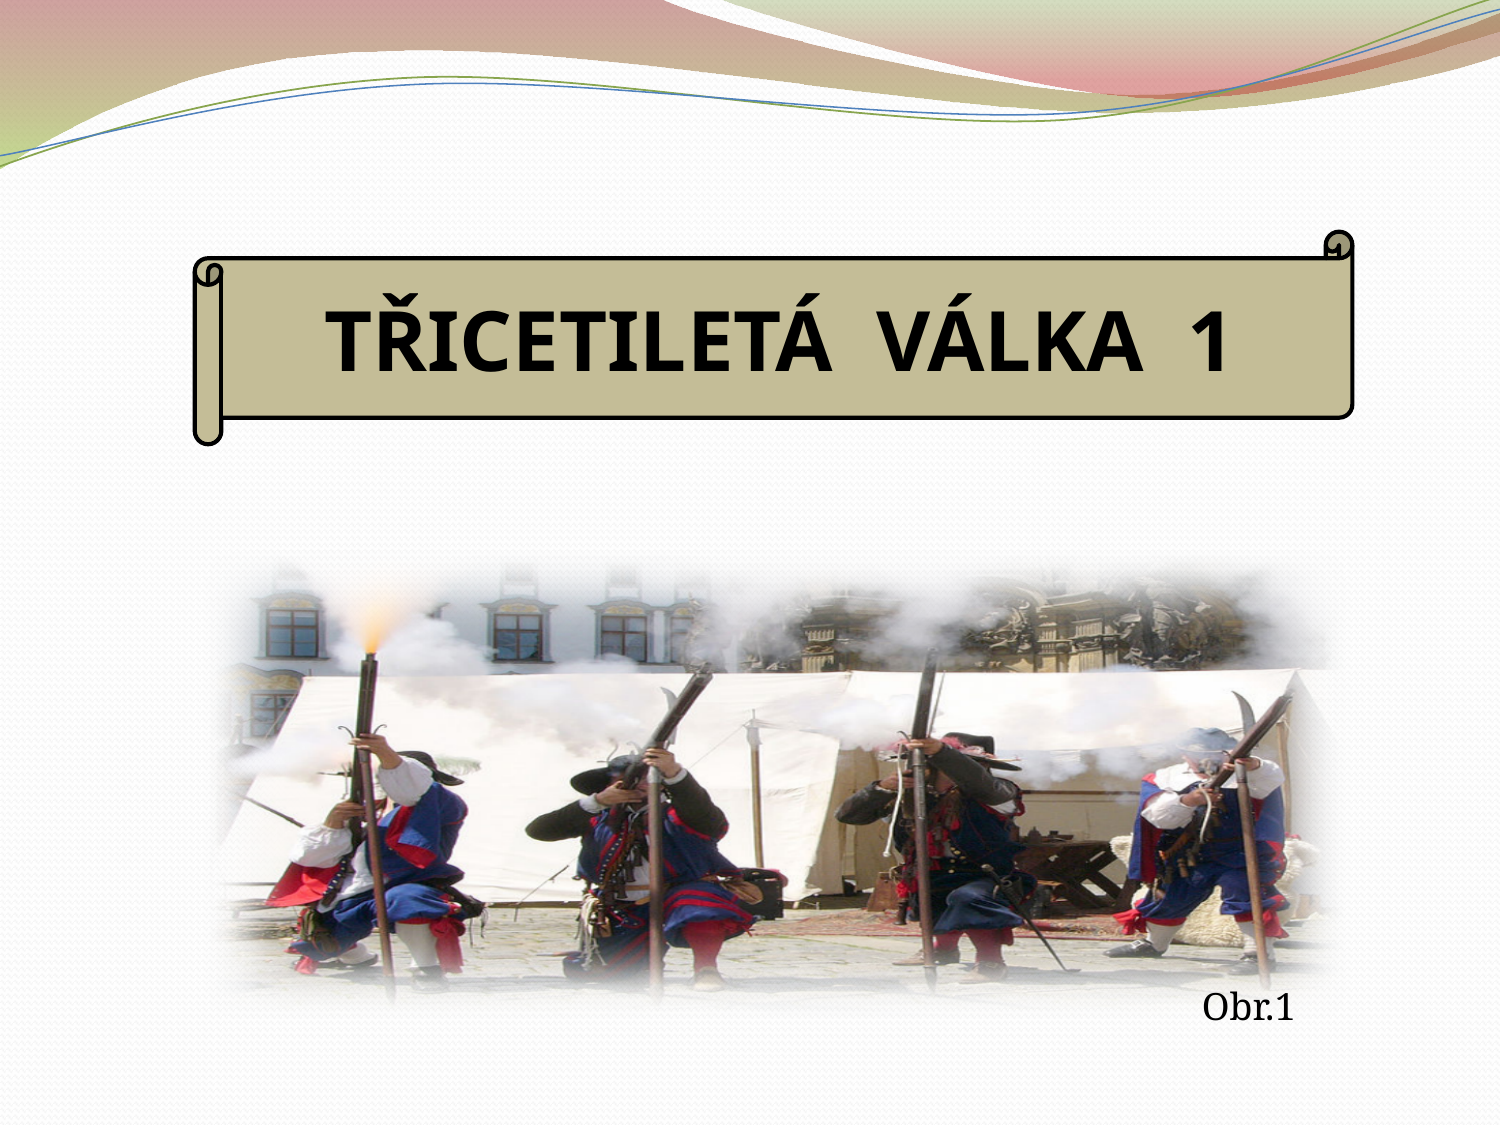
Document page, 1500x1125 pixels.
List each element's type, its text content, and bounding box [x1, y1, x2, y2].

picture [206, 550, 1347, 1019]
text_box TŘICETILETÁ VÁLKA 1 [192, 229, 1355, 447]
